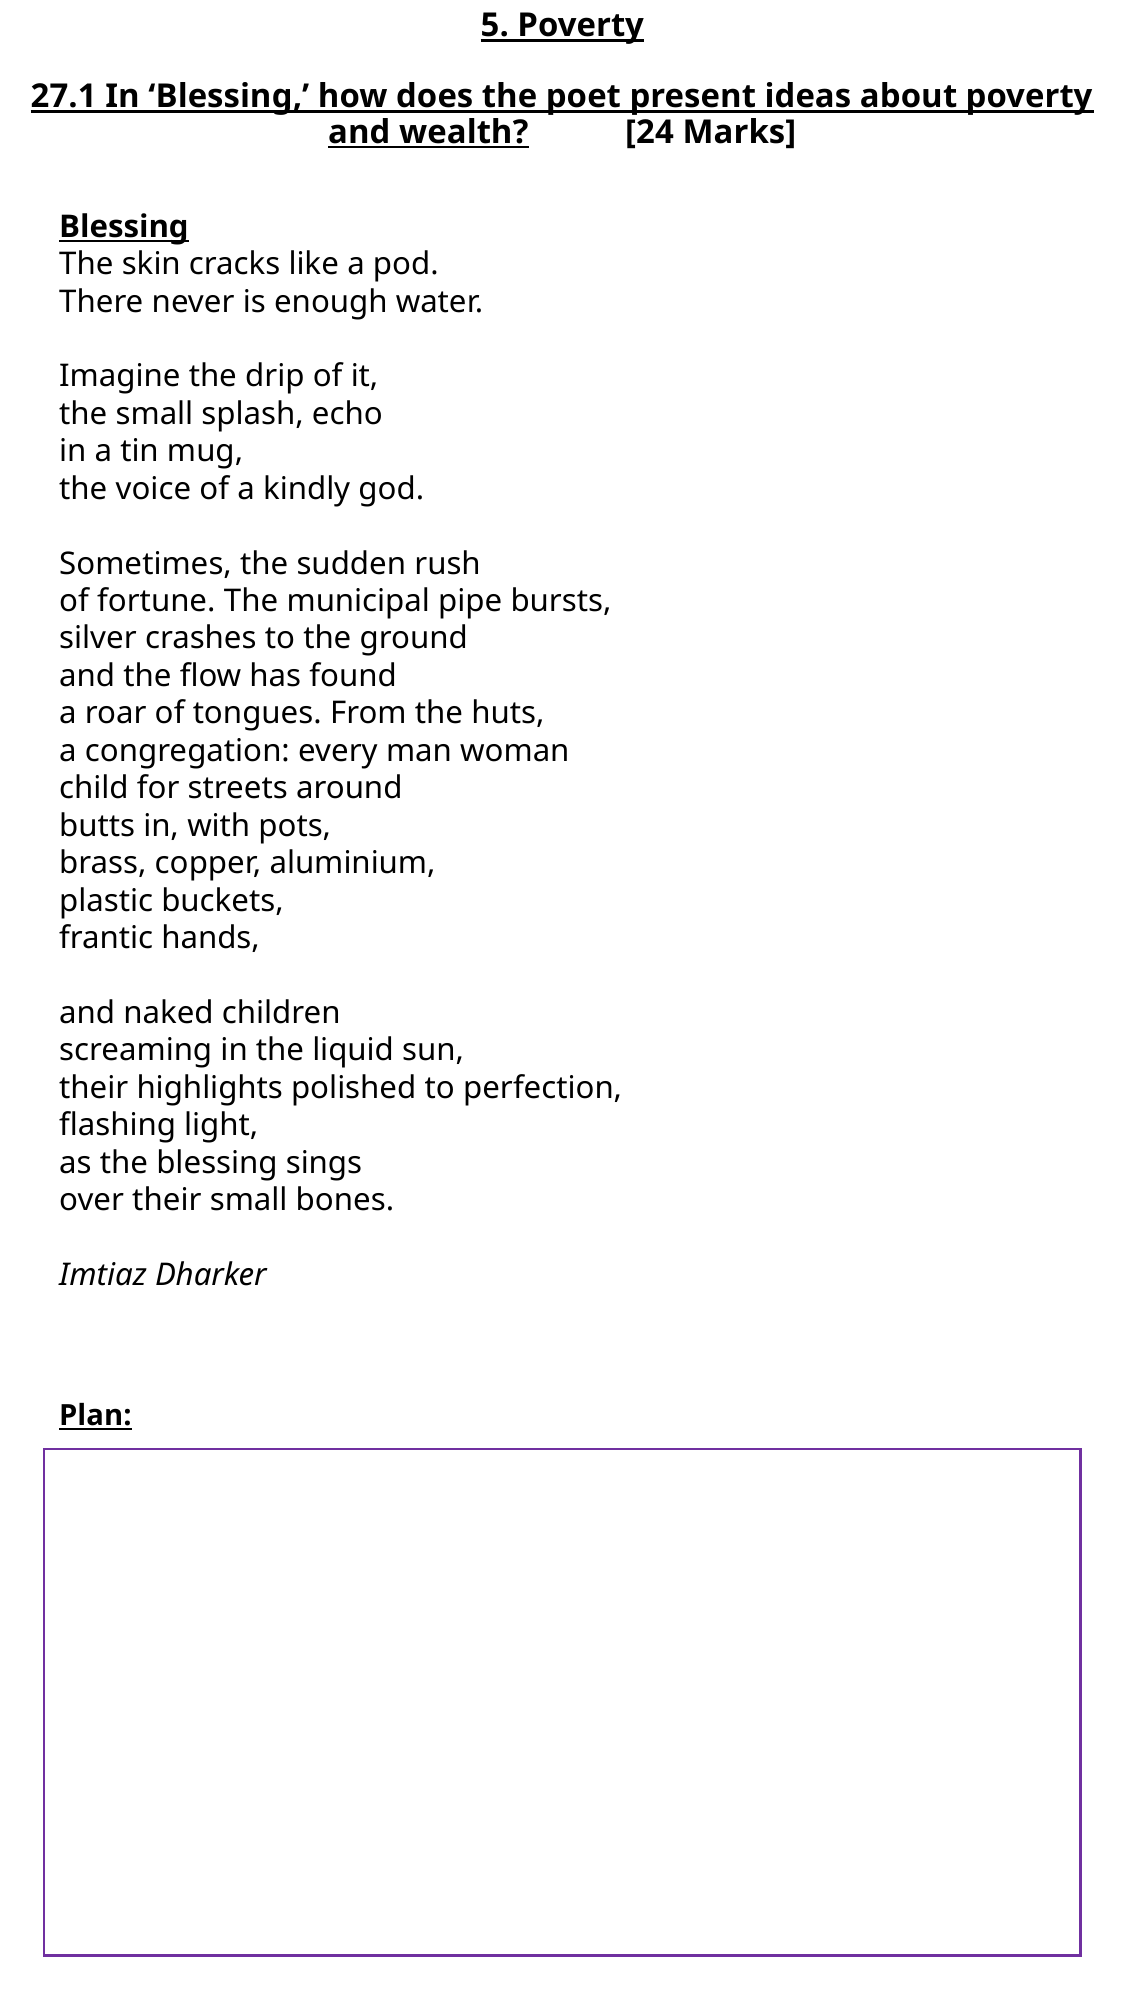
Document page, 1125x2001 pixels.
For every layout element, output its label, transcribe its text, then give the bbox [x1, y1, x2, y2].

title 5. Poverty 27.1 In ‘Blessing,’ how does the poet present ideas about poverty and wealth? [24 Marks] [0, 0, 1125, 199]
text_box Blessing The skin cracks like a pod. There never is enough water. Imagine the drip of it, the small splash, echo in a tin mug, the voice of a kindly god. Sometimes, the sudden rush of fortune. The municipal pipe bursts, silver crashes to the ground and the flow has found a roar of tongues. From the huts, a congregation: every man woman child for streets around butts in, with pots, brass, copper, aluminium, plastic buckets, frantic hands, and naked children screaming in the liquid sun, their highlights polished to perfection, flashing light, as the blessing sings over their small bones. Imtiaz Dharker Plan: [44, 198, 1125, 1439]
text_box [43, 1448, 1082, 1957]
